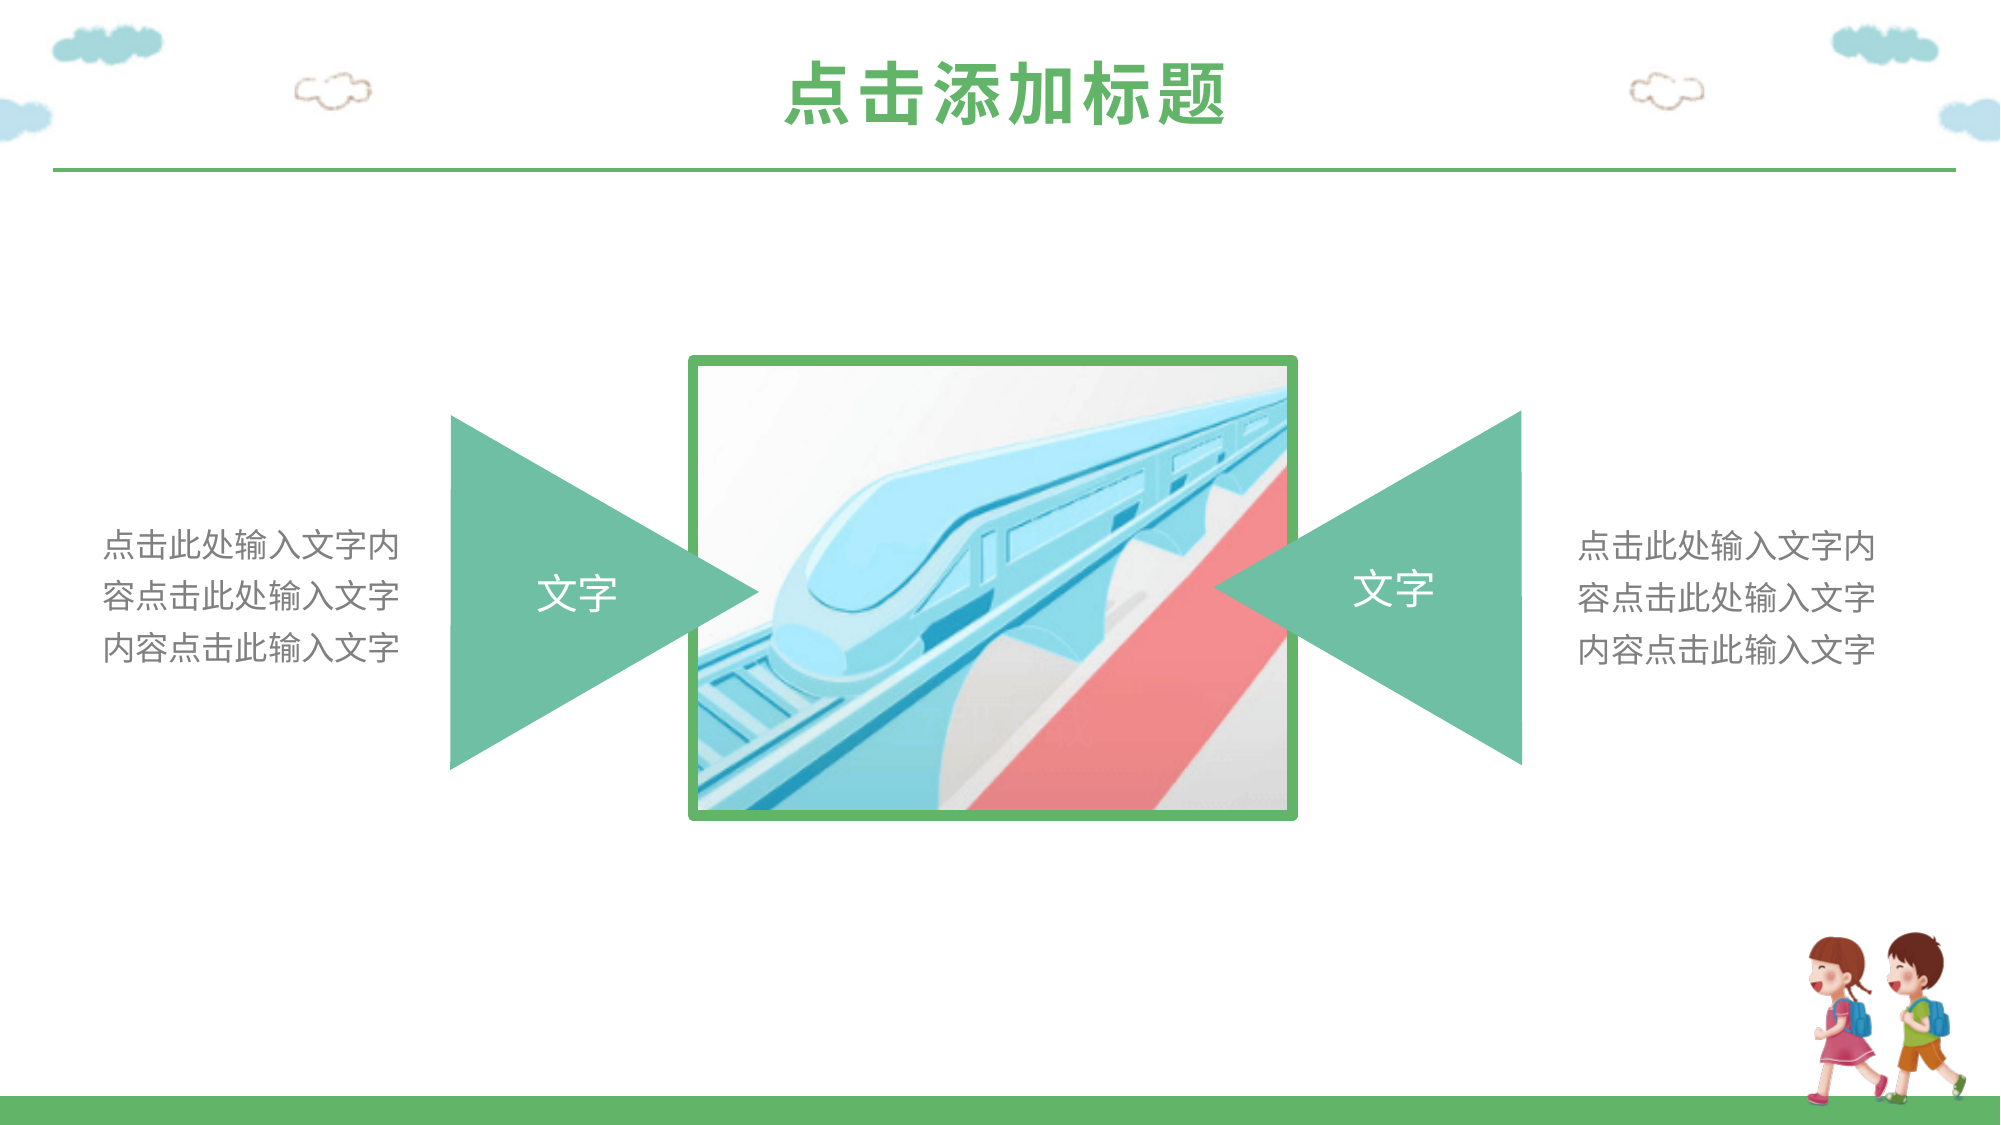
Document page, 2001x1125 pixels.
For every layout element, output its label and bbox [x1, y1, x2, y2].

text_box [87, 415, 759, 770]
text_box [472, 50, 1534, 170]
picture [0, 0, 472, 184]
picture [1698, 876, 2000, 1125]
picture [697, 365, 1288, 811]
picture [1534, 0, 2000, 184]
text_box [1213, 410, 1904, 766]
text_box [0, 1095, 1698, 1125]
